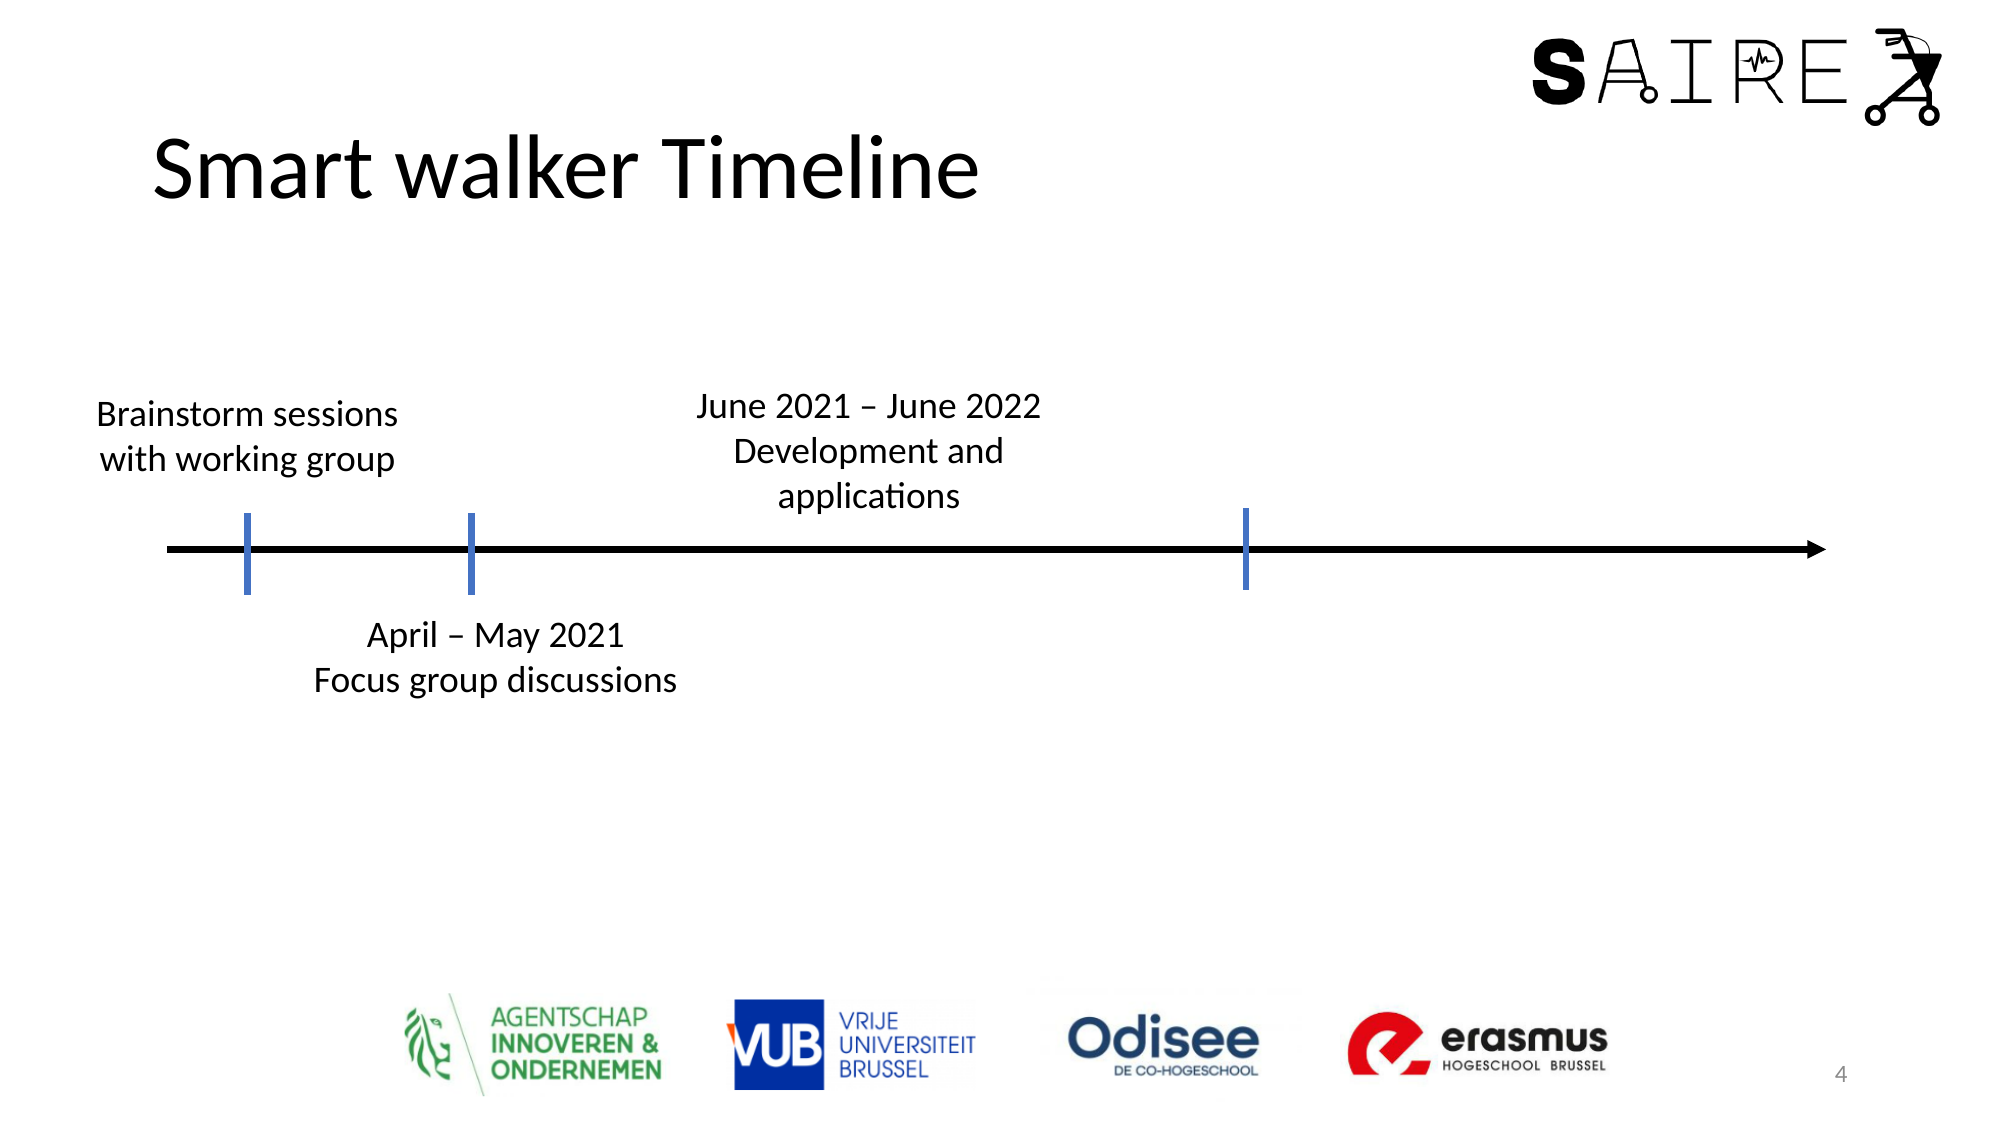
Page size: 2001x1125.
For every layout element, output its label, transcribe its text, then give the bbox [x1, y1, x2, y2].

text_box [1526, 23, 1957, 131]
text_box Brainstorm sessions with working group [78, 381, 418, 487]
picture [371, 976, 1629, 1110]
title Smart walker Timeline [137, 59, 1863, 278]
text_box June 2021 – June 2022 Development and applications [664, 373, 1074, 524]
text_box April – May 2021 Focus group discussions [291, 602, 701, 708]
slide_number 4 [1629, 1042, 1863, 1103]
